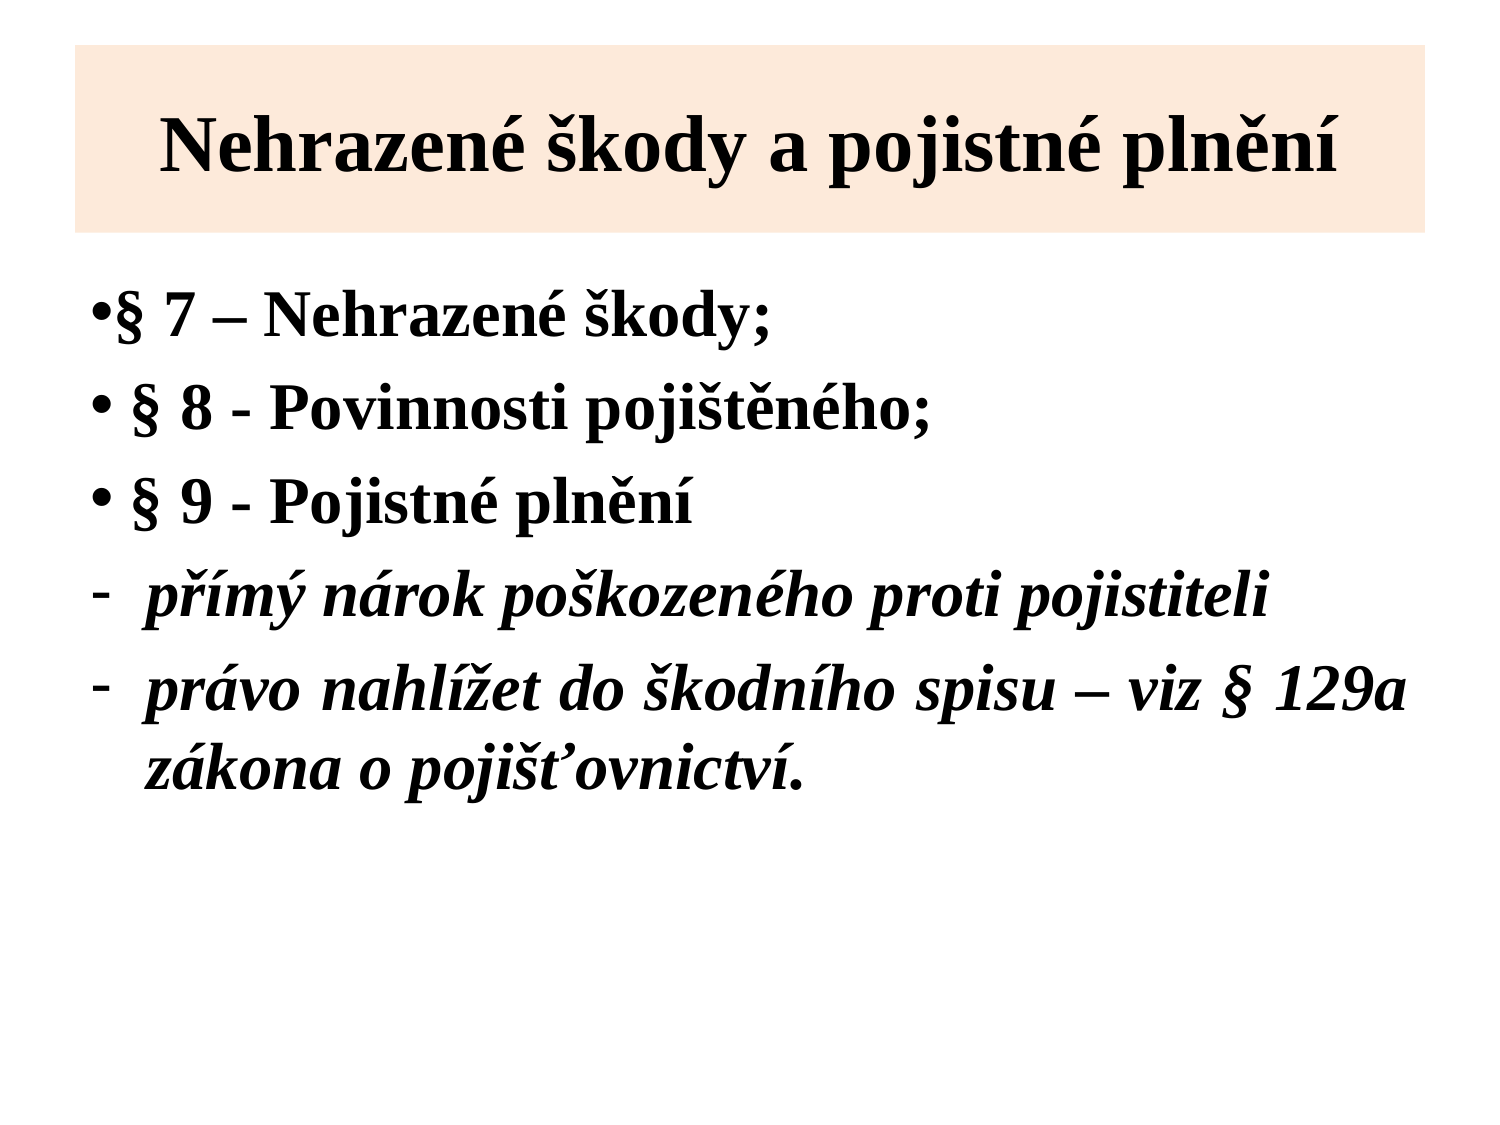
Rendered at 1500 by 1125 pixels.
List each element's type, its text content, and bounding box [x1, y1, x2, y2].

list § 7 – Nehrazené škody; § 8 - Povinnosti pojištěného; § 9 - Pojistné plnění přímý nárok poškozeného proti pojistiteli právo nahlížet do škodního spisu – viz § 129a zákona o pojišťovnictví. [75, 262, 1425, 1005]
title Nehrazené škody a pojistné plnění [75, 45, 1425, 233]
